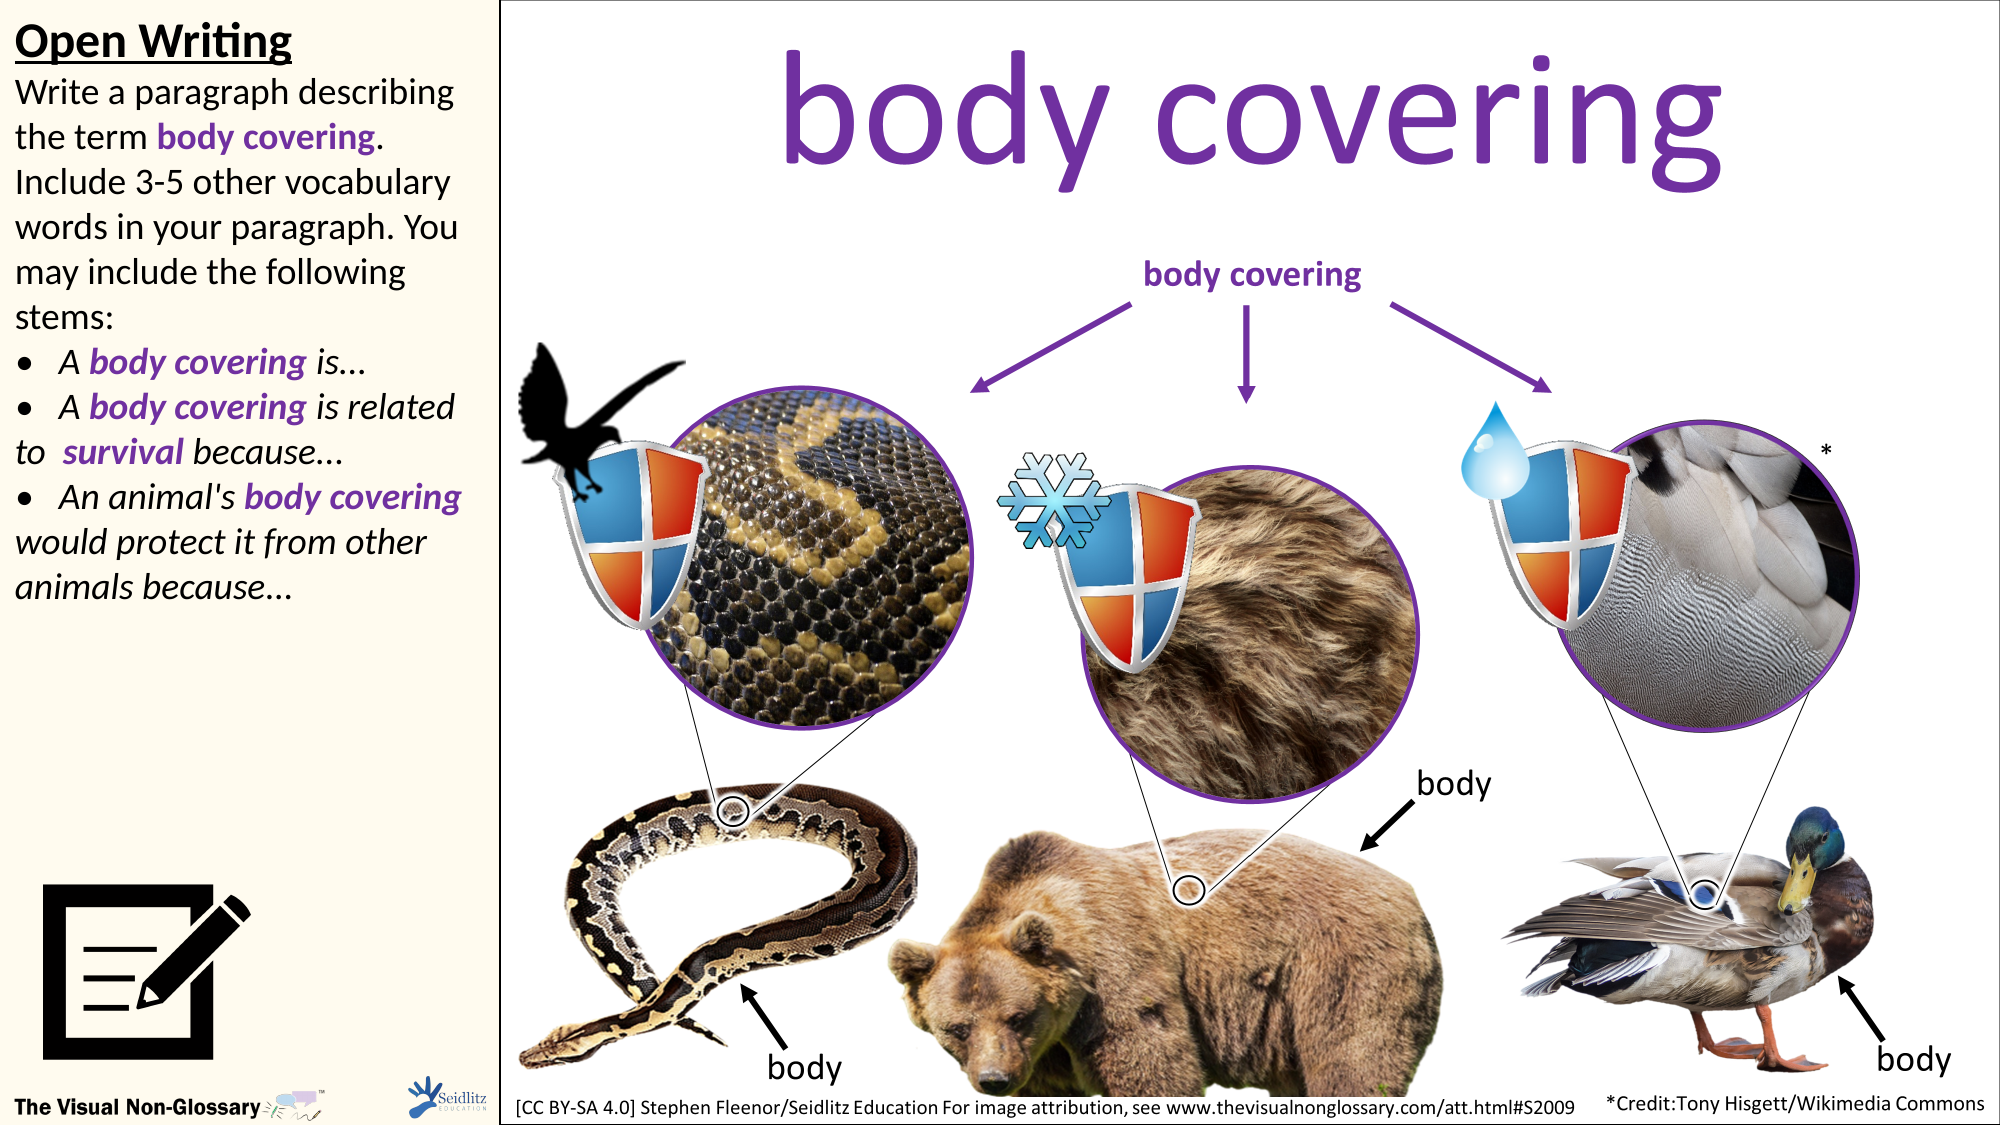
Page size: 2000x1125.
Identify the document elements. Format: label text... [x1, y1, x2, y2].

picture [0, 1084, 328, 1125]
picture [499, 0, 2000, 1125]
picture [403, 1073, 495, 1125]
text_box Open Writing [0, 0, 497, 59]
picture [43, 868, 251, 1076]
text_box Write a paragraph describing the term body covering. Include 3-5 other vocabulary words in your paragraph. You may include the following stems:​ • A body covering is... • A body covering is related to survival because...​ • An animal's body covering would protect it from other animals because... [0, 59, 494, 615]
